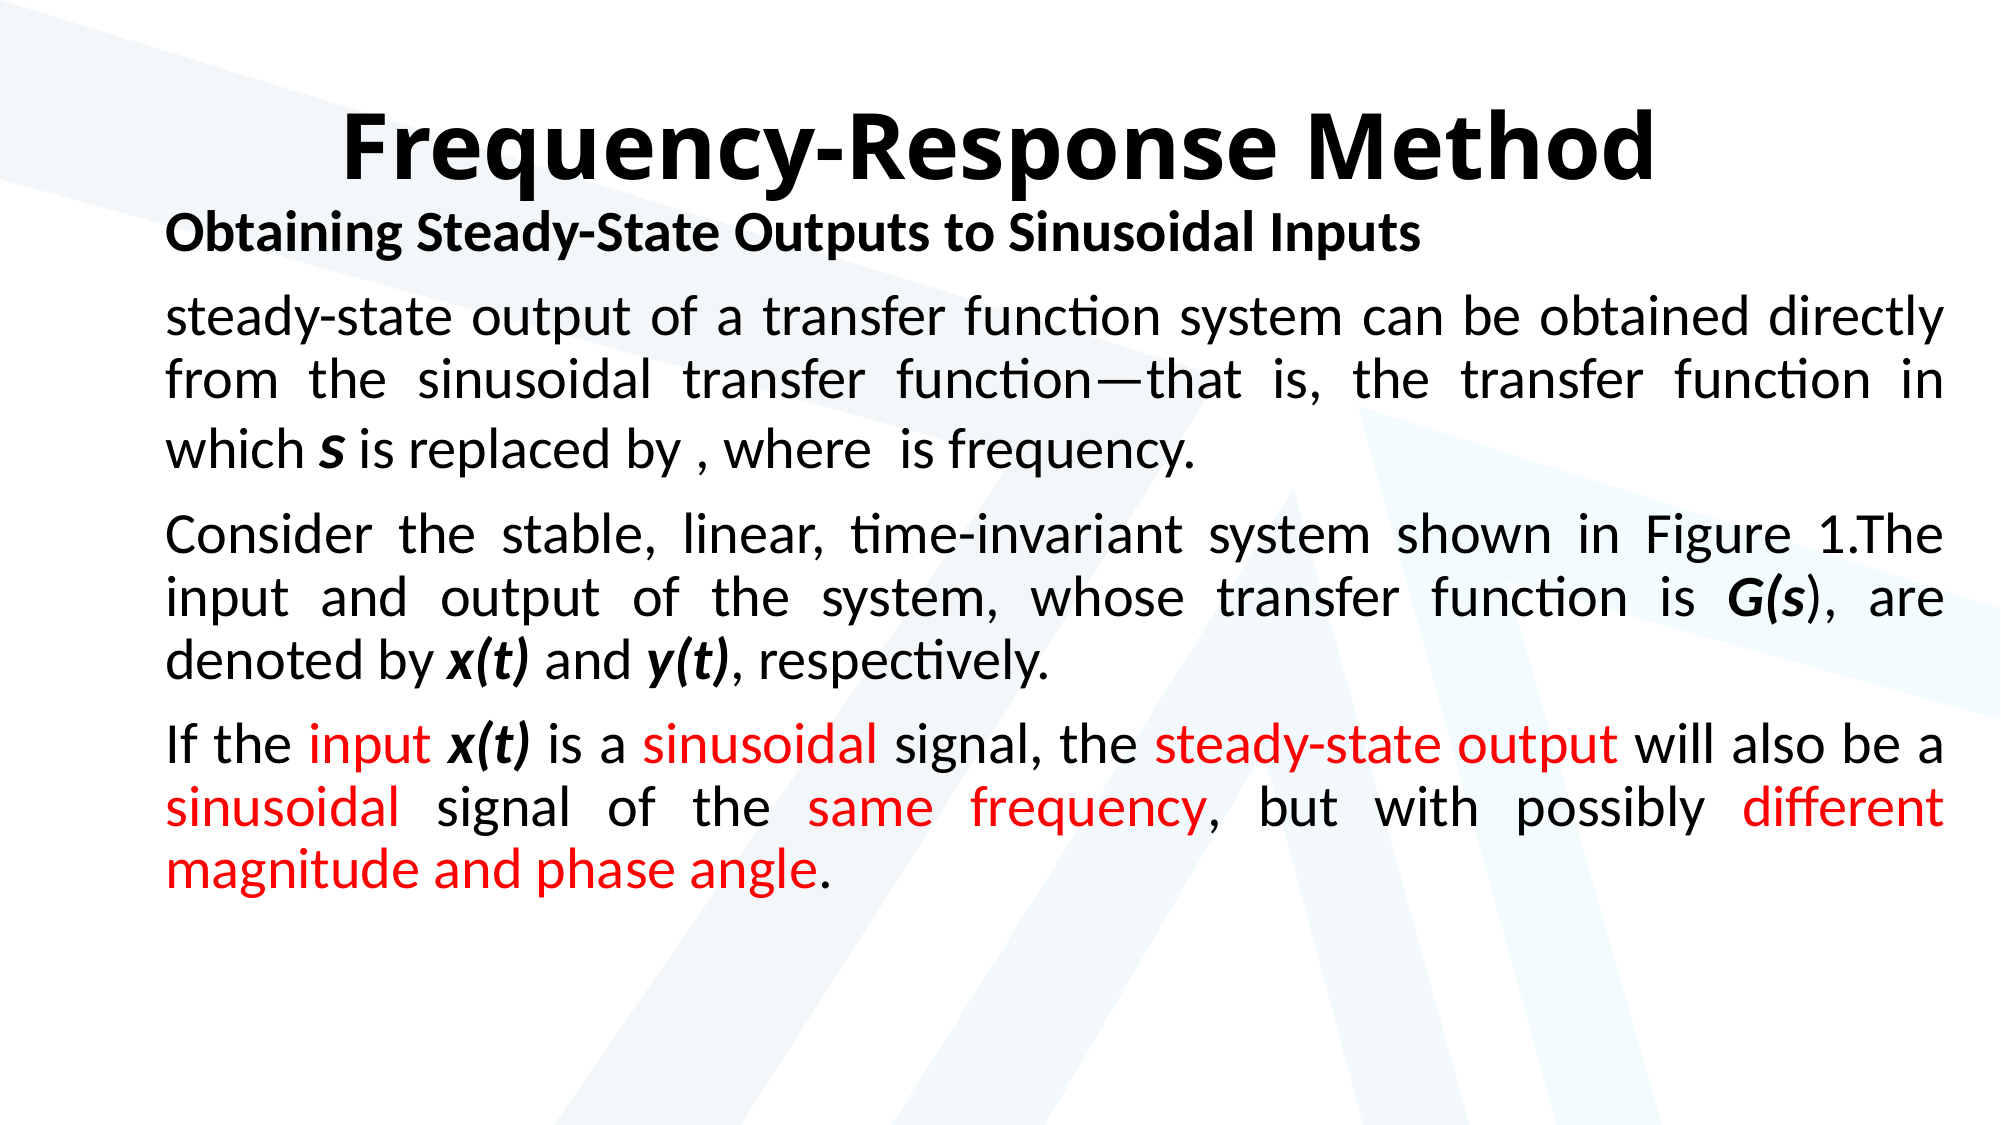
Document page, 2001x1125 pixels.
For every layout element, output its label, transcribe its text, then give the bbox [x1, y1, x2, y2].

picture [0, 0, 2001, 1125]
title Frequency-Response Method [137, 62, 1863, 238]
